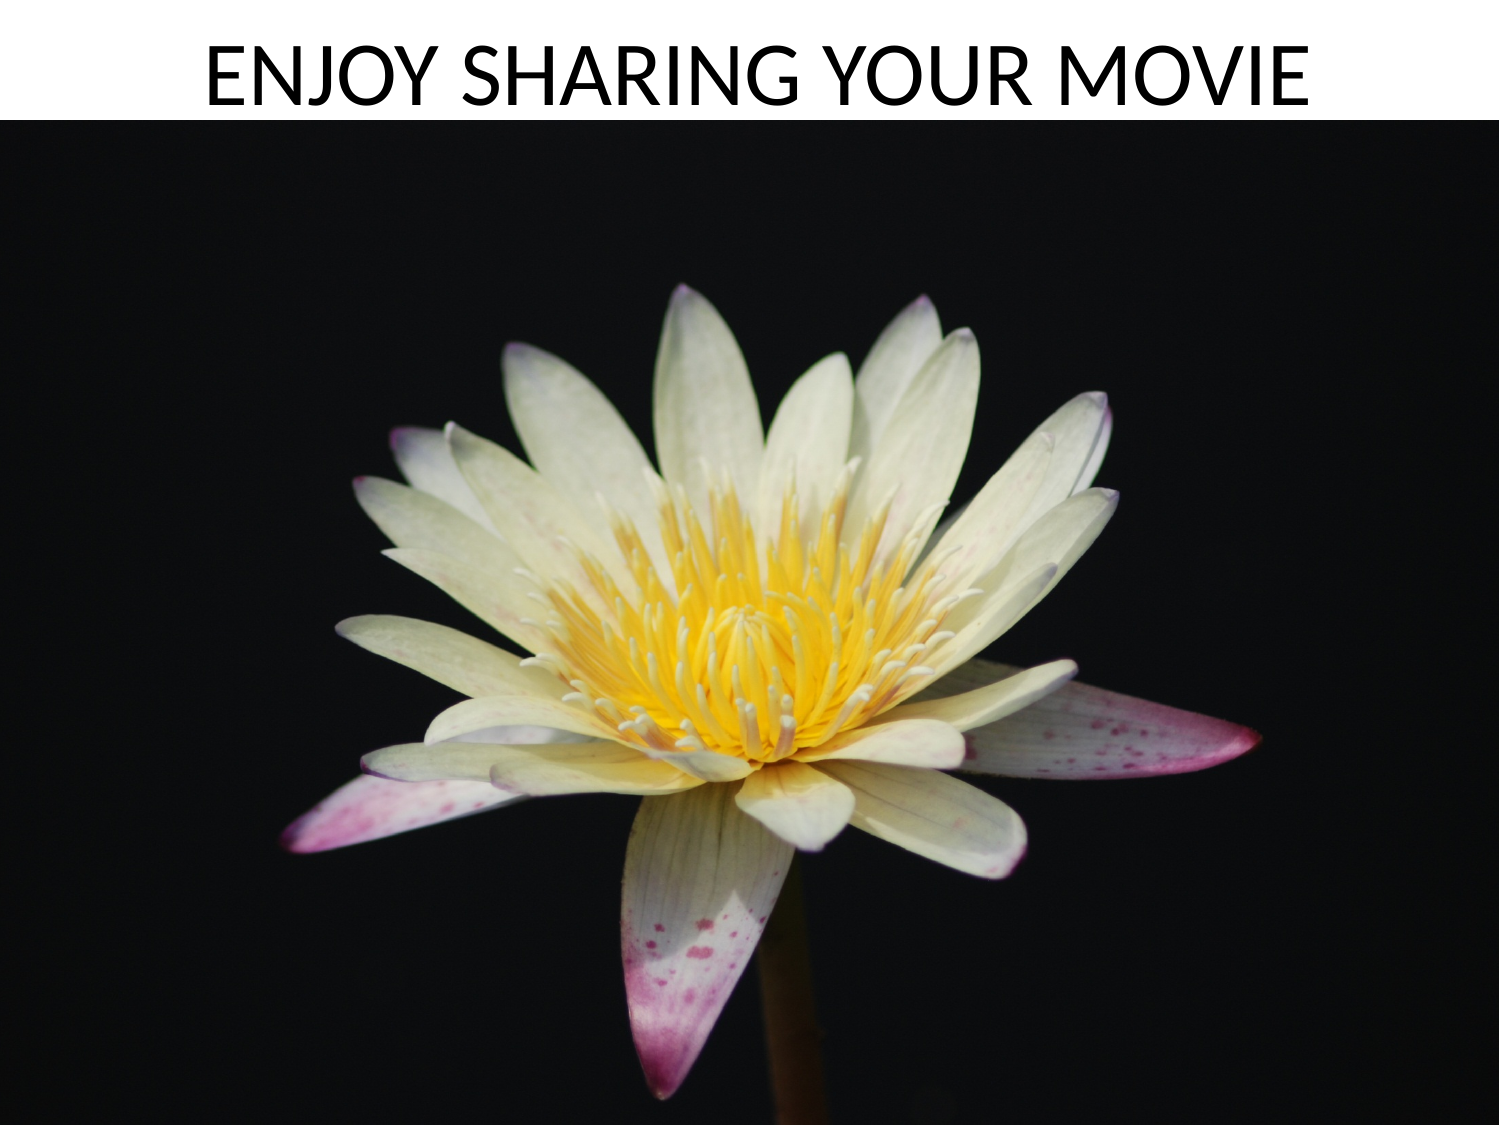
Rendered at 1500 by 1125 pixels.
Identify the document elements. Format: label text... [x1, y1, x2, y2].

title ENJOY SHARING YOUR MOVIE [73, 0, 1424, 119]
picture [0, 120, 1499, 1125]
